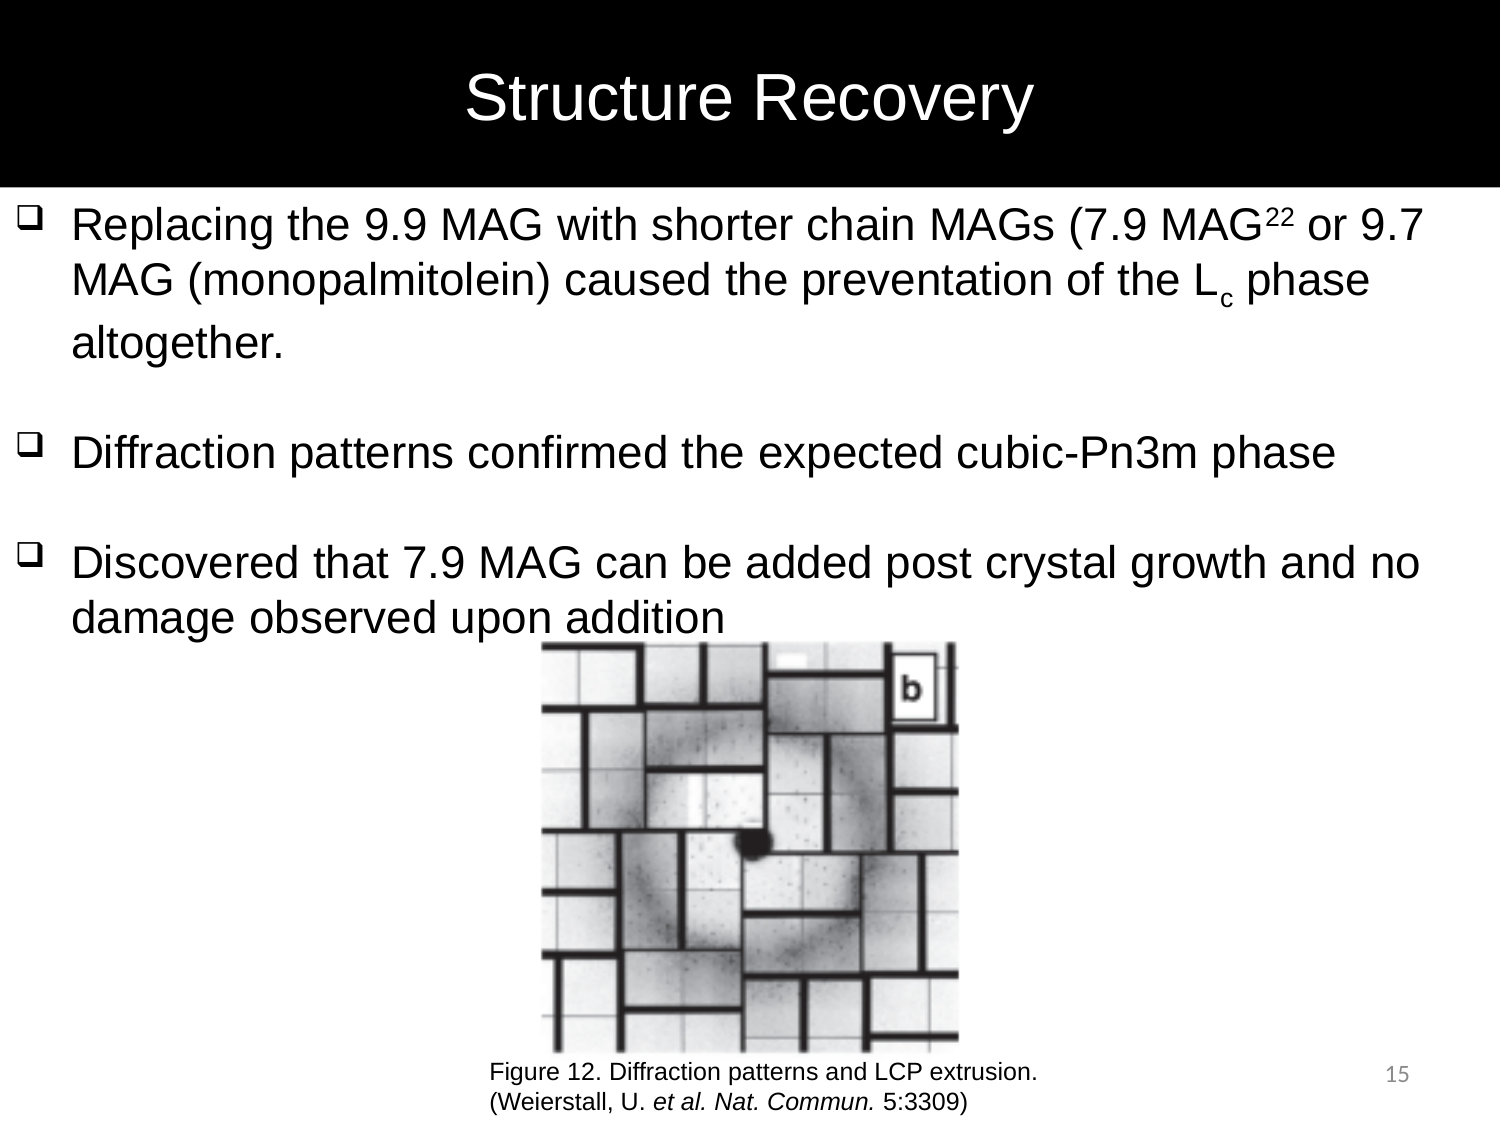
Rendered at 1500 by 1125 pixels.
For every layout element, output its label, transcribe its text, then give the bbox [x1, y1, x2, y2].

picture [540, 639, 960, 1060]
slide_number 15 [1074, 1042, 1425, 1103]
text_box Figure 12. Diffraction patterns and LCP extrusion. (Weierstall, U. et al. Nat. Commun. 5:3309) [474, 1047, 1169, 1123]
title Structure Recovery [0, 0, 1500, 187]
text_box Replacing the 9.9 MAG with shorter chain MAGs (7.9 MAG22 or 9.7 MAG (monopalmitolein) caused the preventation of the Lc phase altogether. Diffraction patterns confirmed the expected cubic-Pn3m phase Discovered that 7.9 MAG can be added post crystal growth and no damage observed upon addition [0, 187, 1500, 705]
